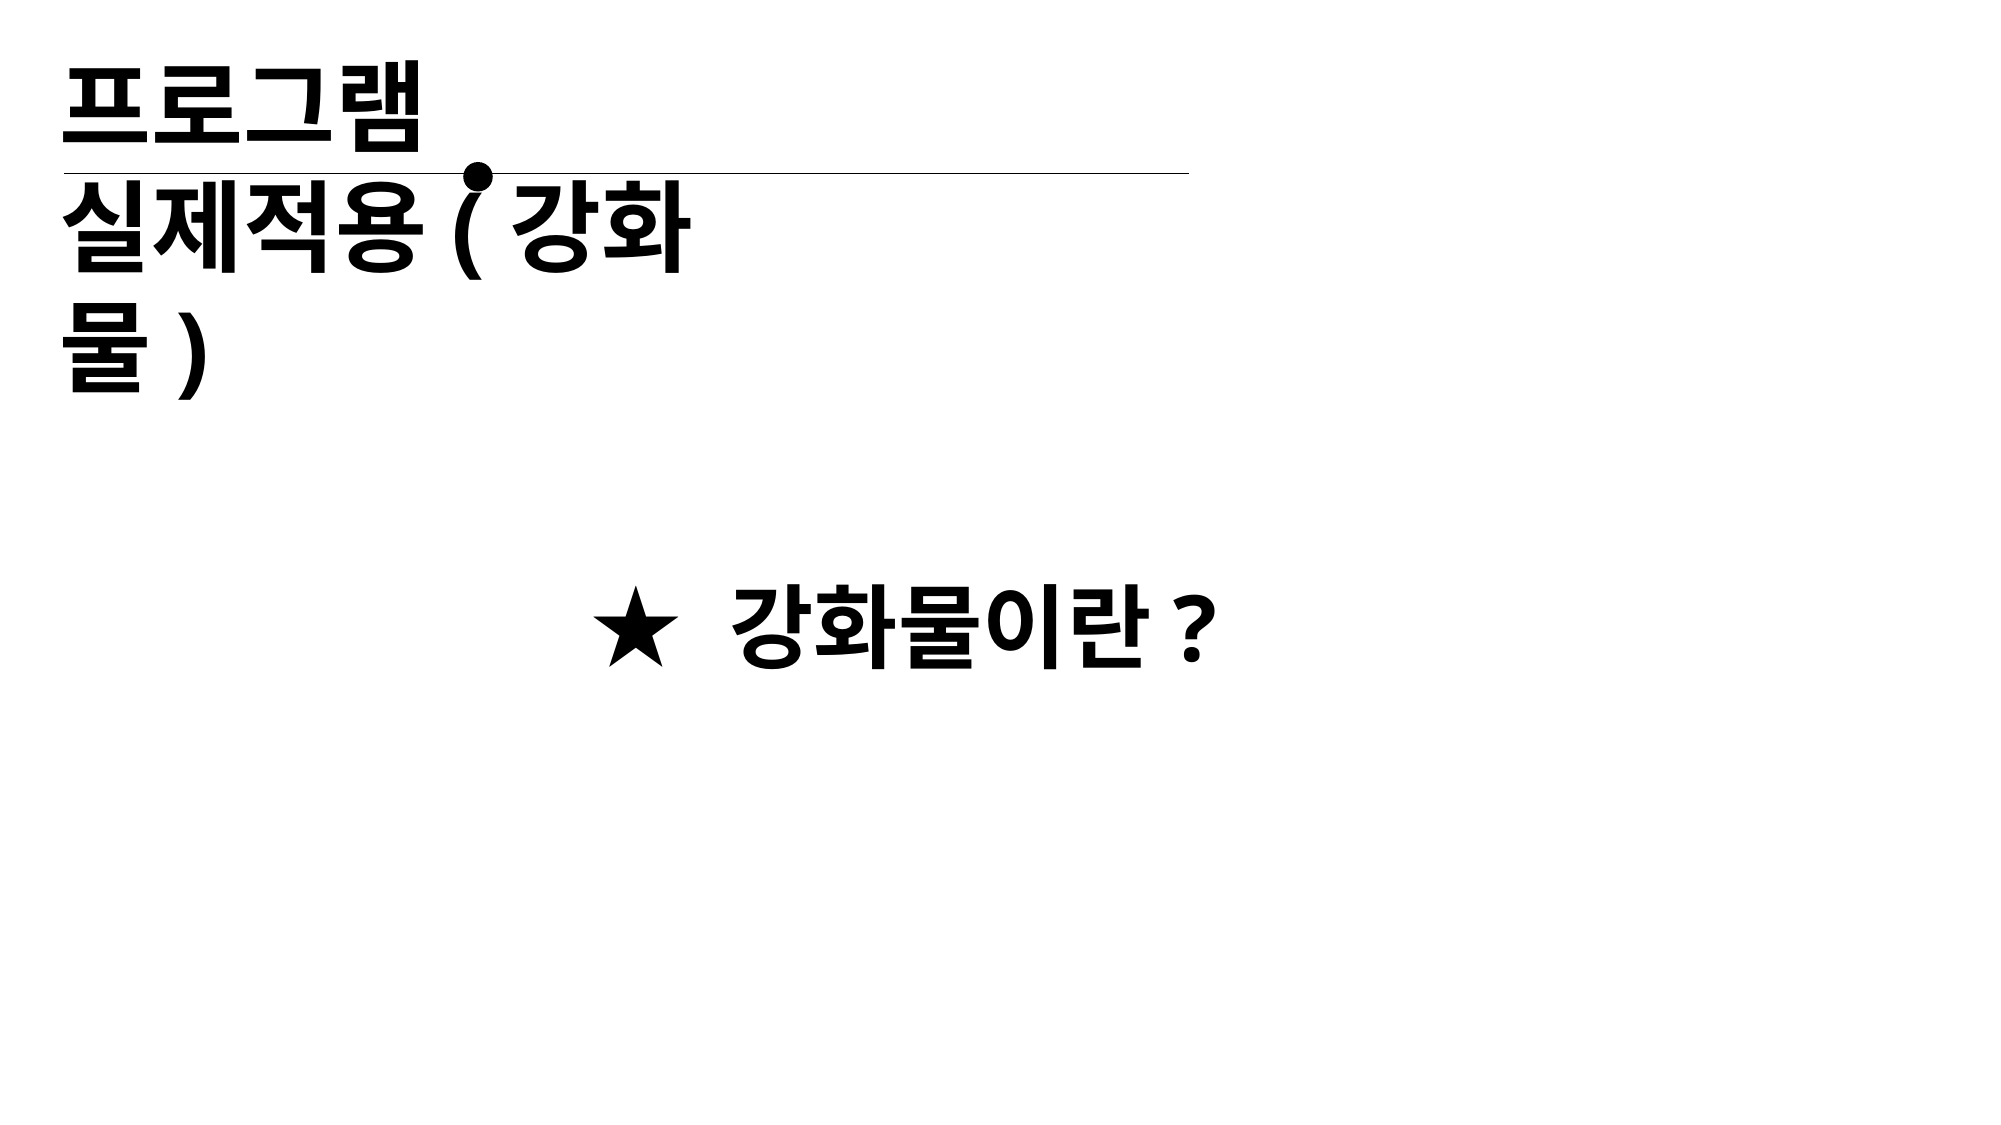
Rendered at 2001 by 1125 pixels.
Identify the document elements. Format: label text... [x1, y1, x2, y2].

text_box ★ 강화물이란? [575, 507, 1214, 687]
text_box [64, 161, 1190, 192]
text_box 프로그램 실제적용(강화물) [44, 37, 823, 412]
